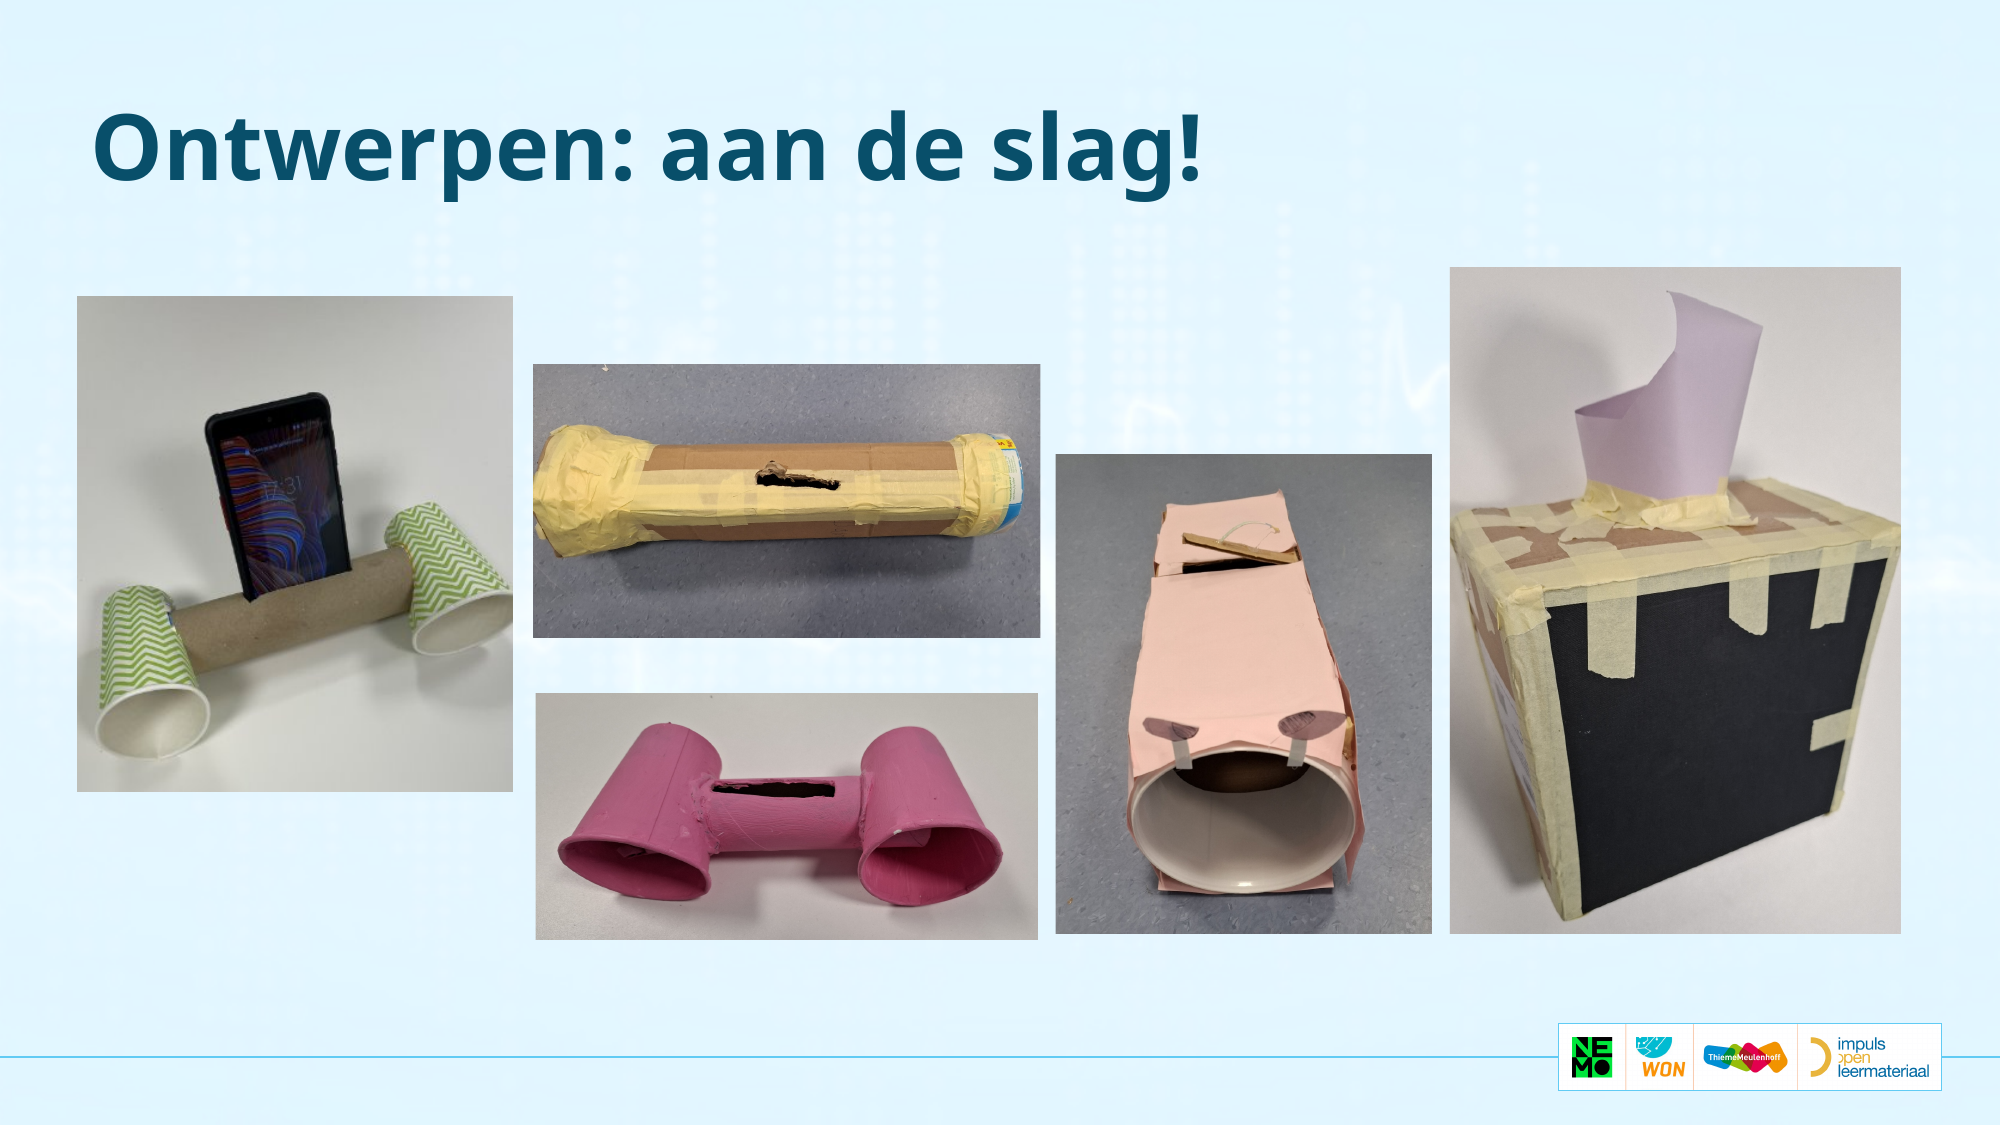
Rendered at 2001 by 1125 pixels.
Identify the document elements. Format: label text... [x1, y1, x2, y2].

picture [77, 296, 513, 792]
picture [532, 267, 2000, 940]
picture [1559, 1024, 1941, 1090]
title Ontwerpen: aan de slag! [90, 89, 1910, 247]
